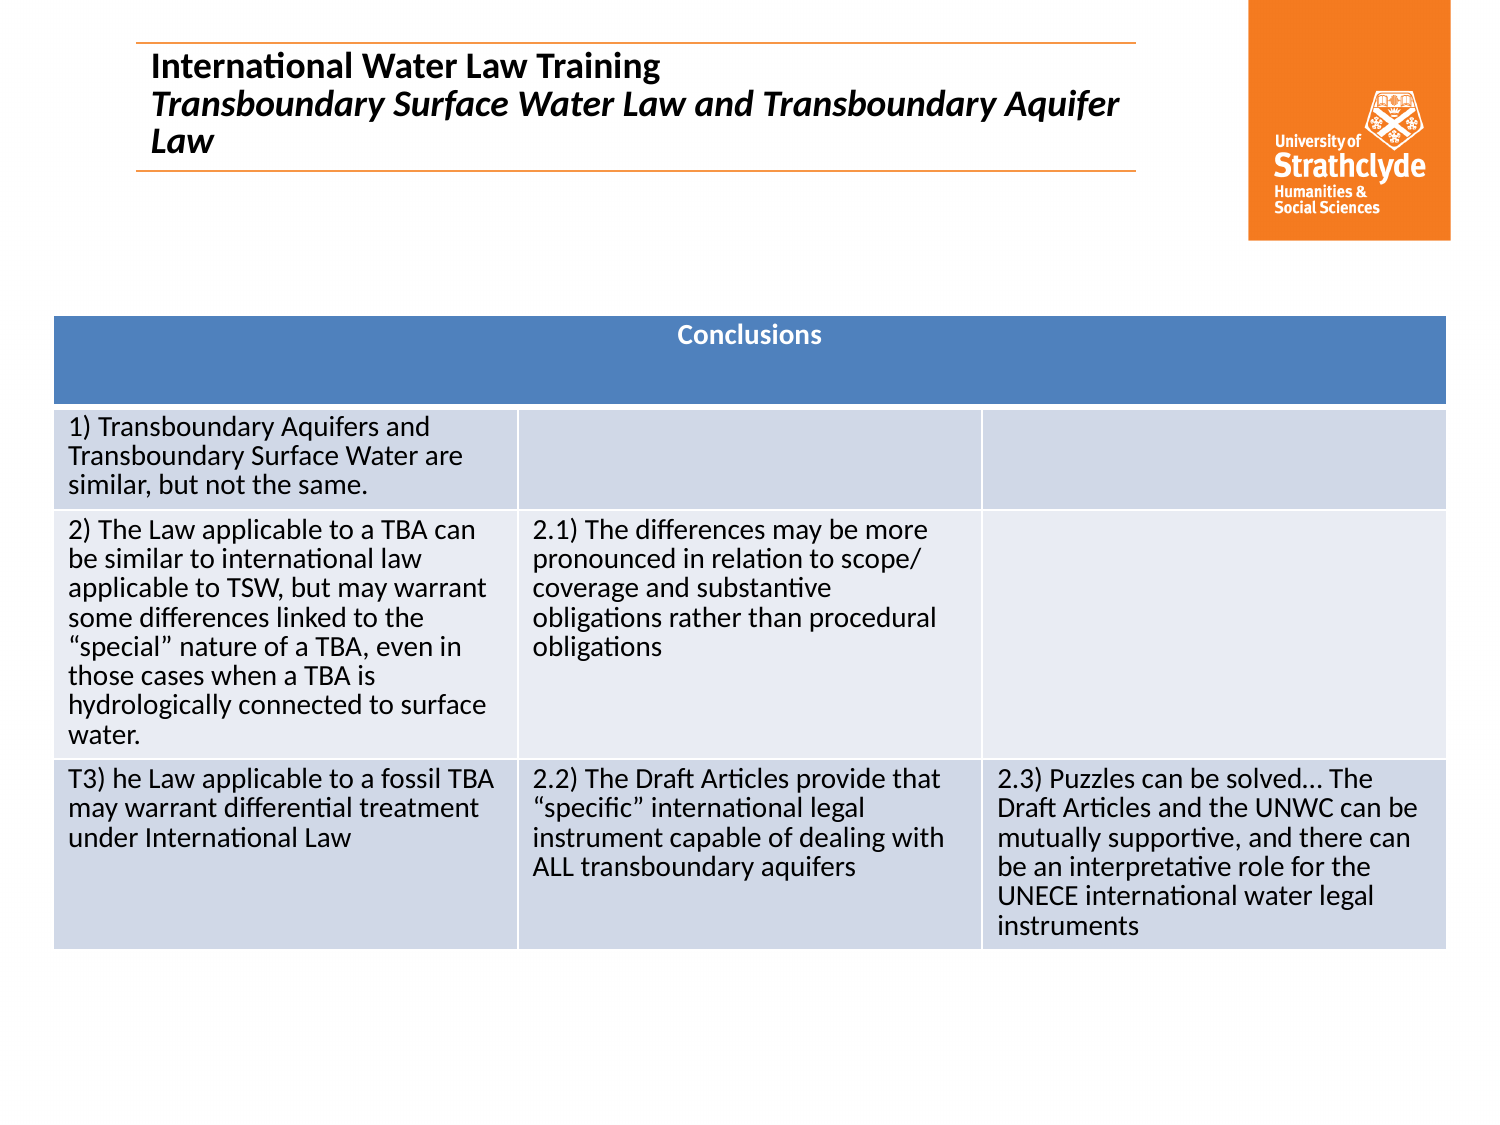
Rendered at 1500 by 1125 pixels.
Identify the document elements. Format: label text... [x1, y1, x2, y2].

table_header Conclusions [54, 316, 1446, 404]
table_cell T3) he Law applicable to a fossil TBA may warrant differential treatment under International Law [54, 760, 517, 949]
table_cell 2.3) Puzzles can be solved… The Draft Articles and the UNWC can be mutually supportive, and there can be an interpretative role for the UNECE international water legal instruments [983, 760, 1446, 949]
table_cell [983, 410, 1446, 509]
table_cell [983, 511, 1446, 758]
picture [0, 0, 1500, 1125]
table_cell [519, 410, 981, 509]
table_cell 2.1) The differences may be more pronounced in relation to scope/ coverage and substantive obligations rather than procedural obligations [519, 511, 981, 758]
table_header International Water Law Training Transboundary Surface Water Law and Transboundary Aquifer Law [136, 44, 1136, 170]
table_cell 1) Transboundary Aquifers and Transboundary Surface Water are similar, but not the same. [54, 410, 517, 509]
table_cell 2.2) The Draft Articles provide that “specific” international legal instrument capable of dealing with ALL transboundary aquifers [519, 760, 981, 949]
table_cell 2) The Law applicable to a TBA can be similar to international law applicable to TSW, but may warrant some differences linked to the “special” nature of a TBA, even in those cases when a TBA is hydrologically connected to surface water. [54, 511, 517, 758]
